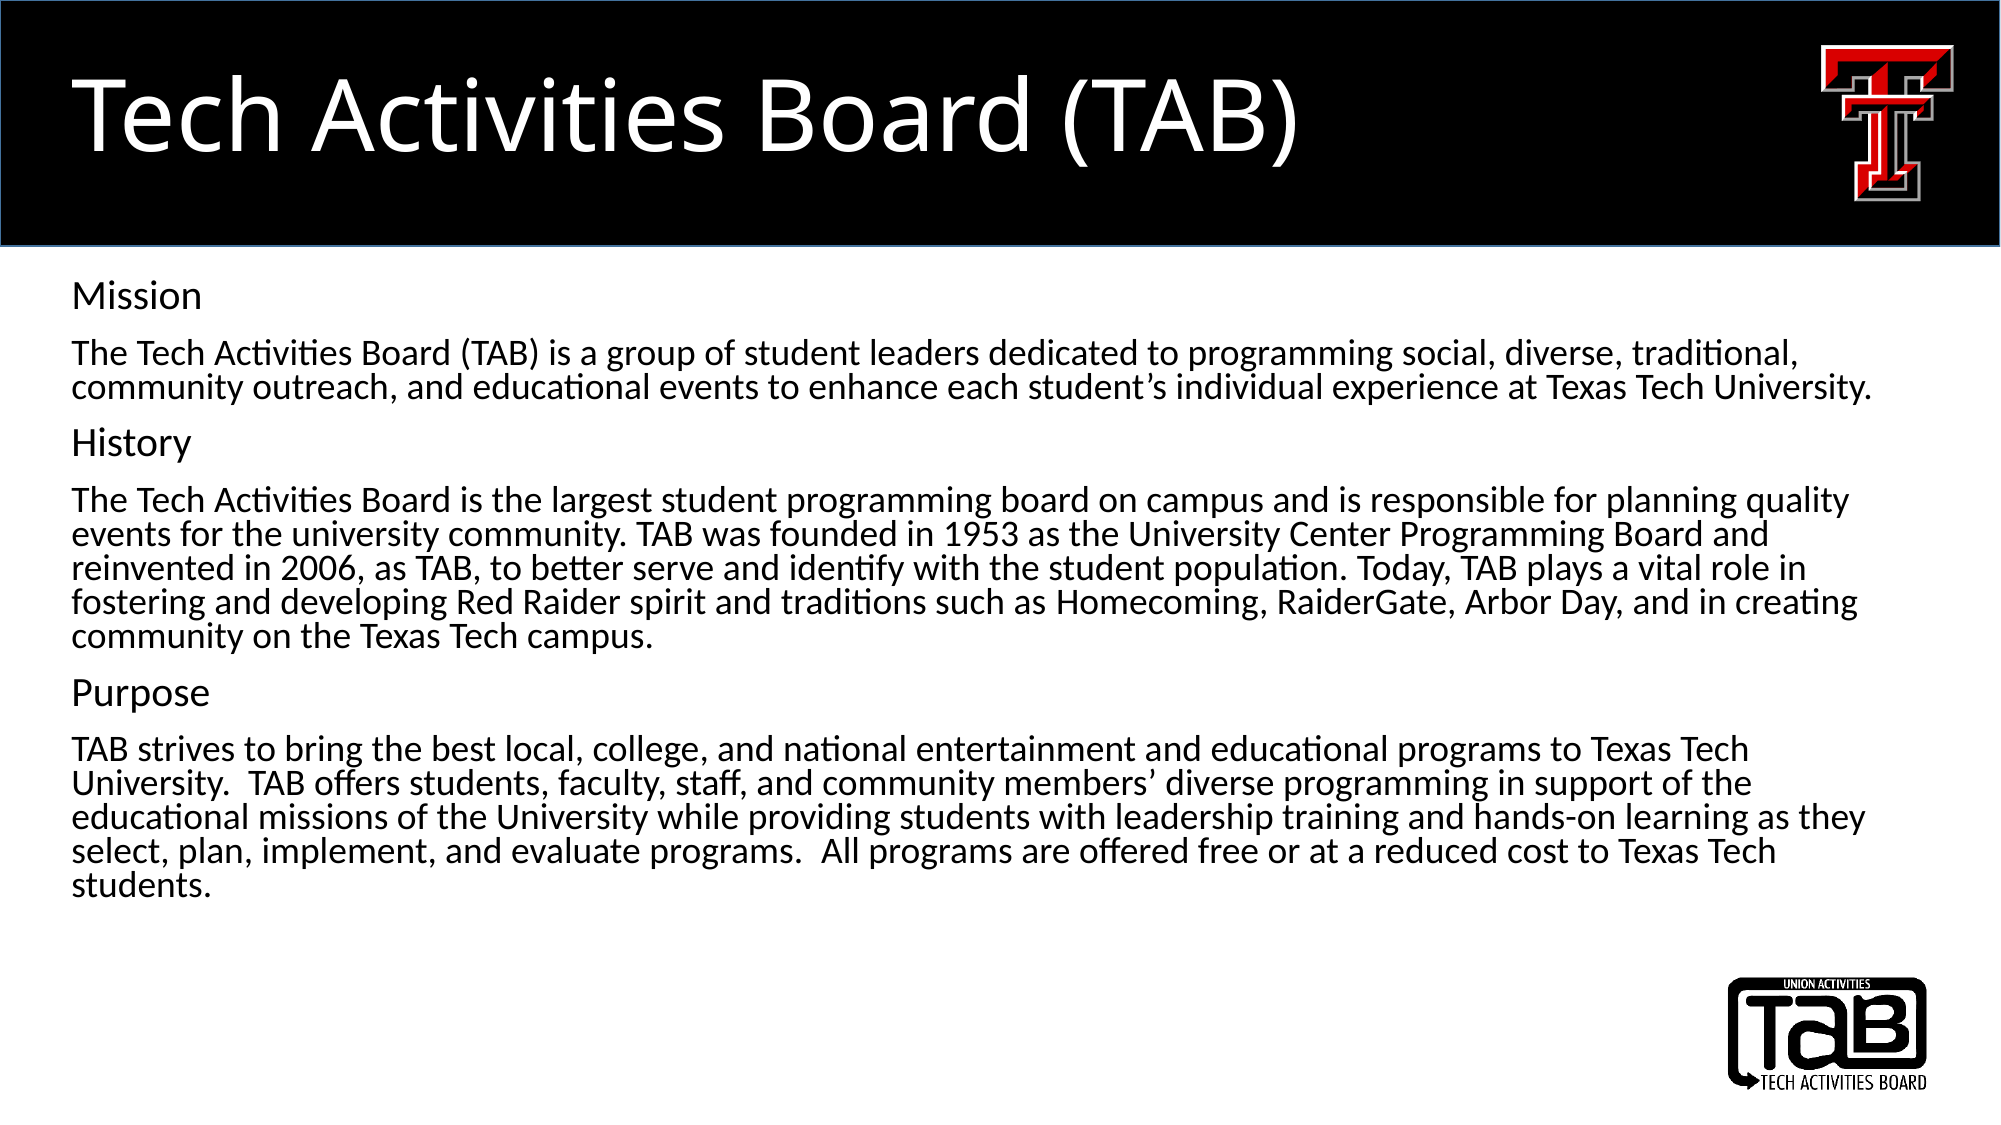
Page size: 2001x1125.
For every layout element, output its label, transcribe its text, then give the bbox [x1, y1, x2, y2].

picture [1716, 963, 1938, 1104]
text_box Tech Activities Board (TAB) [56, 0, 1774, 184]
text_box Mission The Tech Activities Board (TAB) is a group of student leaders dedicated to programming social, diverse, traditional, community outreach, and educational events to enhance each student’s individual experience at Texas Tech University. History The Tech Activities Board is the largest student programming board on campus and is responsible for planning quality events for the university community. TAB was founded in 1953 as the University Center Programming Board and reinvented in 2006, as TAB, to better serve and identify with the student population. Today, TAB plays a vital role in fostering and developing Red Raider spirit and traditions such as Homecoming, RaiderGate, Arbor Day, and in creating community on the Texas Tech campus. Purpose TAB strives to bring the best local, college, and national entertainment and educational programs to Texas Tech University. TAB offers students, faculty, staff, and community members’ diverse programming in support of the educational missions of the University while providing students with leadership training and hands-on learning as they select, plan, implement, and evaluate programs. All programs are offered free or at a reduced cost to Texas Tech students. [56, 272, 1938, 1062]
